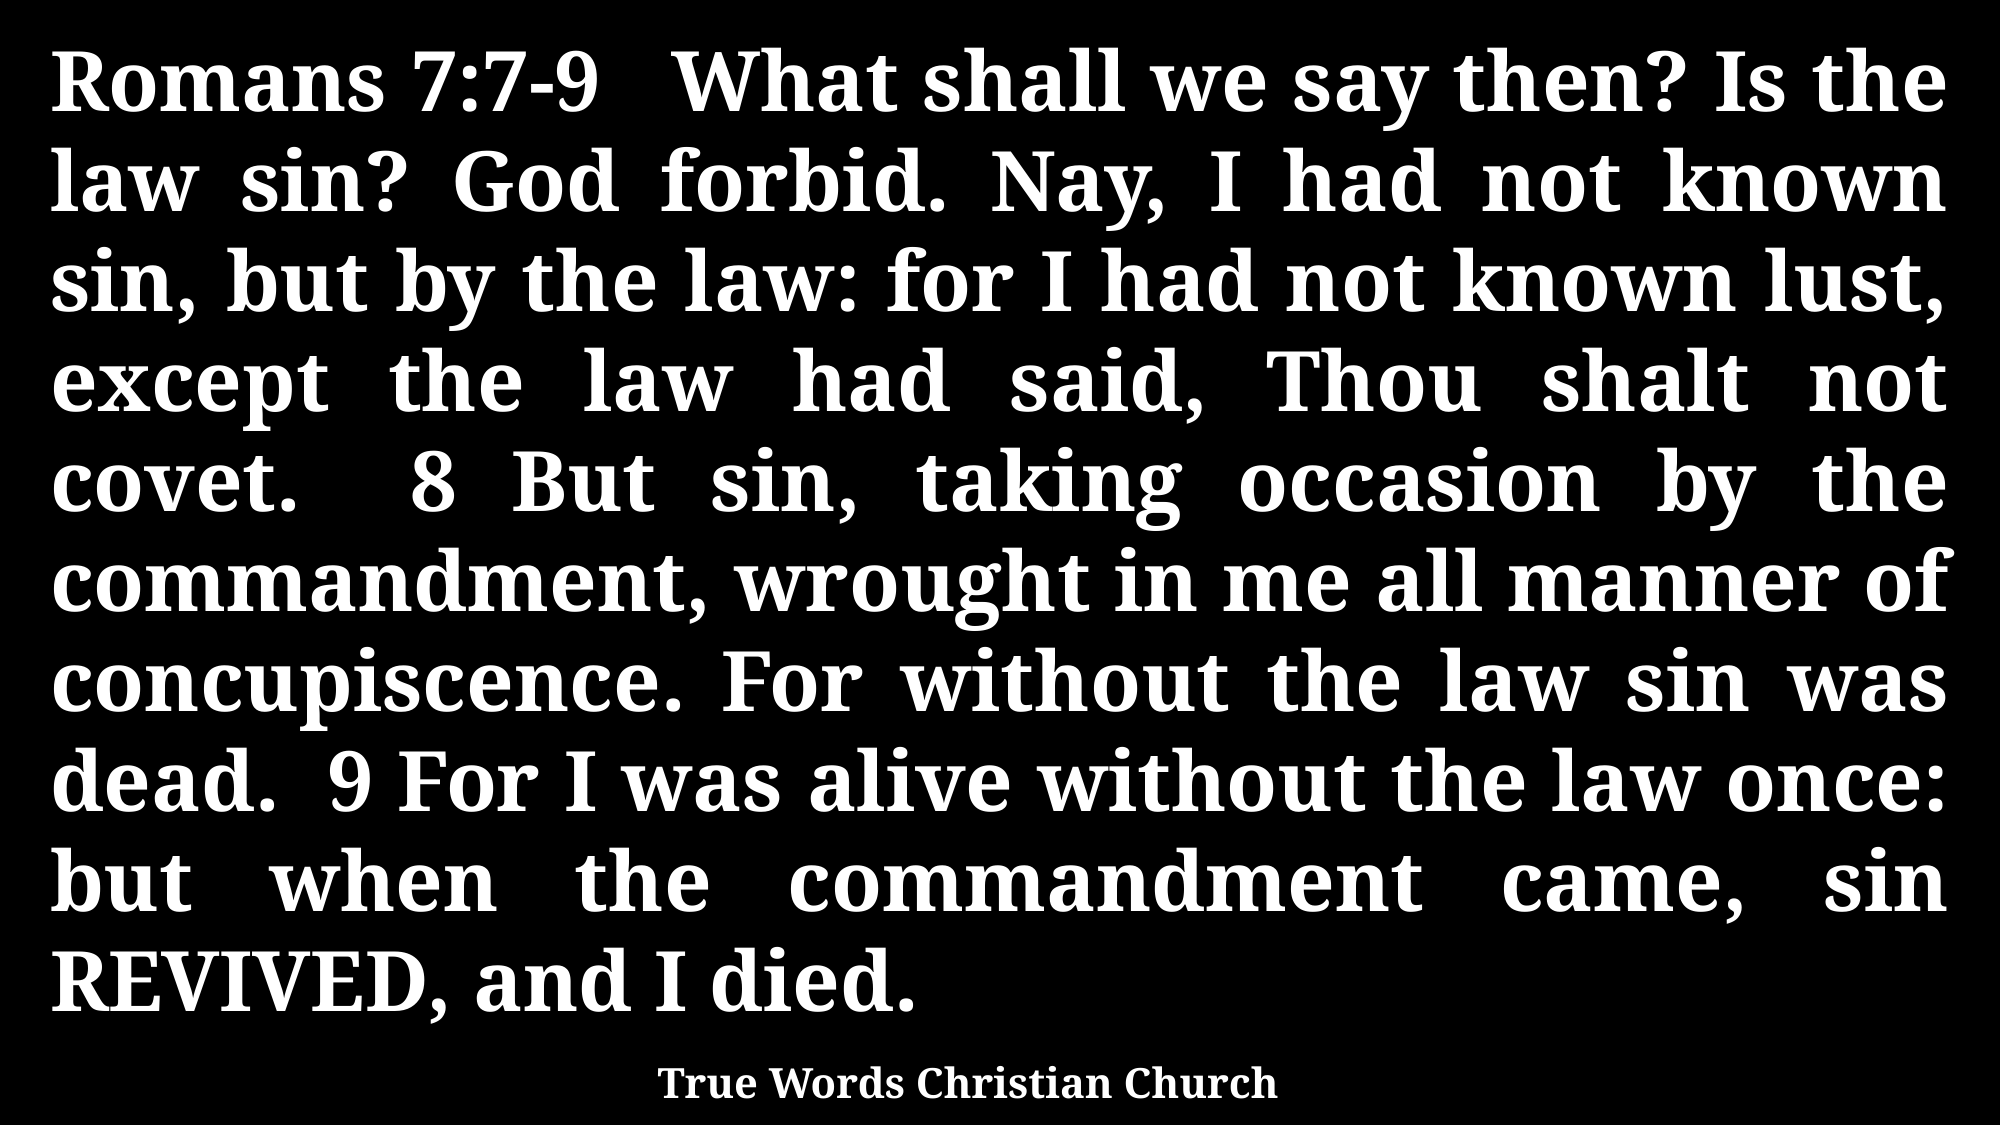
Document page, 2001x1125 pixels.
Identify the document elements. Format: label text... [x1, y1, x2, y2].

text_box Romans 7:7-9 What shall we say then? Is the law sin? God forbid. Nay, I had not known sin, but by the law: for I had not known lust, except the law had said, Thou shalt not covet. 8 But sin, taking occasion by the commandment, wrought in me all manner of concupiscence. For without the law sin was dead. 9 For I was alive without the law once: but when the commandment came, sin REVIVED, and I died. [35, 21, 1965, 1036]
text_box True Words Christian Church [642, 1049, 1294, 1114]
